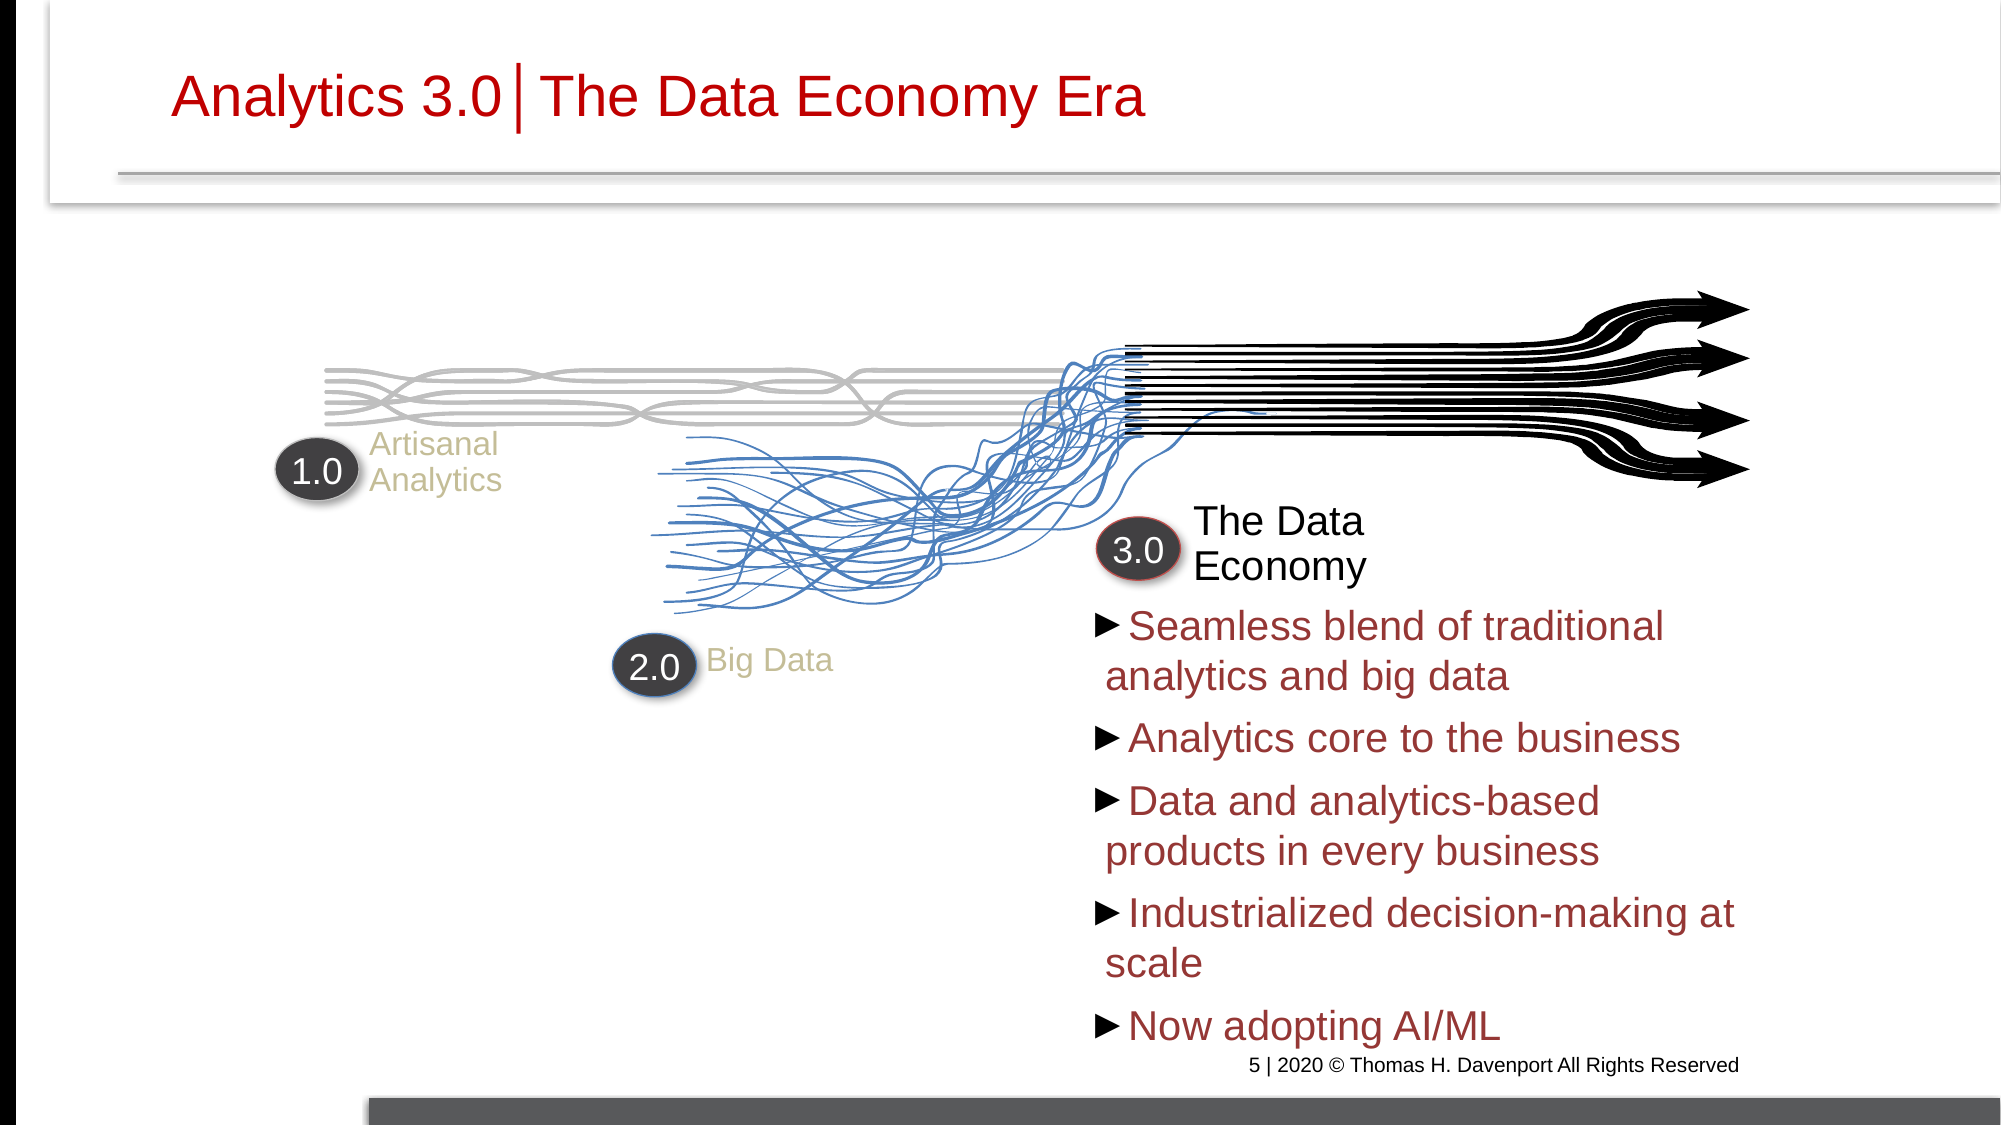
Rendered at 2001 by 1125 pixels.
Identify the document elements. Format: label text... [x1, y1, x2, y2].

text_box Artisanal Analytics [369, 440, 618, 499]
text_box The Data Economy [1193, 499, 1388, 590]
text_box Big Data [705, 642, 987, 679]
text_box 2.0 [612, 633, 697, 697]
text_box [324, 367, 644, 432]
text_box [1124, 290, 1751, 489]
title Analytics 3.0│The Data Economy Era [156, 87, 1455, 136]
text_box 3.0 [1154, 519, 1181, 578]
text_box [649, 346, 1151, 615]
text_box Seamless blend of traditional analytics and big data Analytics core to the business Data and analytics-based products in every business Industrialized decision-making at scale Now adopting AI/ML [1087, 598, 1750, 1112]
text_box 5 | 2020 © Thomas H. Davenport All Rights Reserved [1180, 1051, 1740, 1102]
text_box 1.0 [274, 437, 360, 501]
